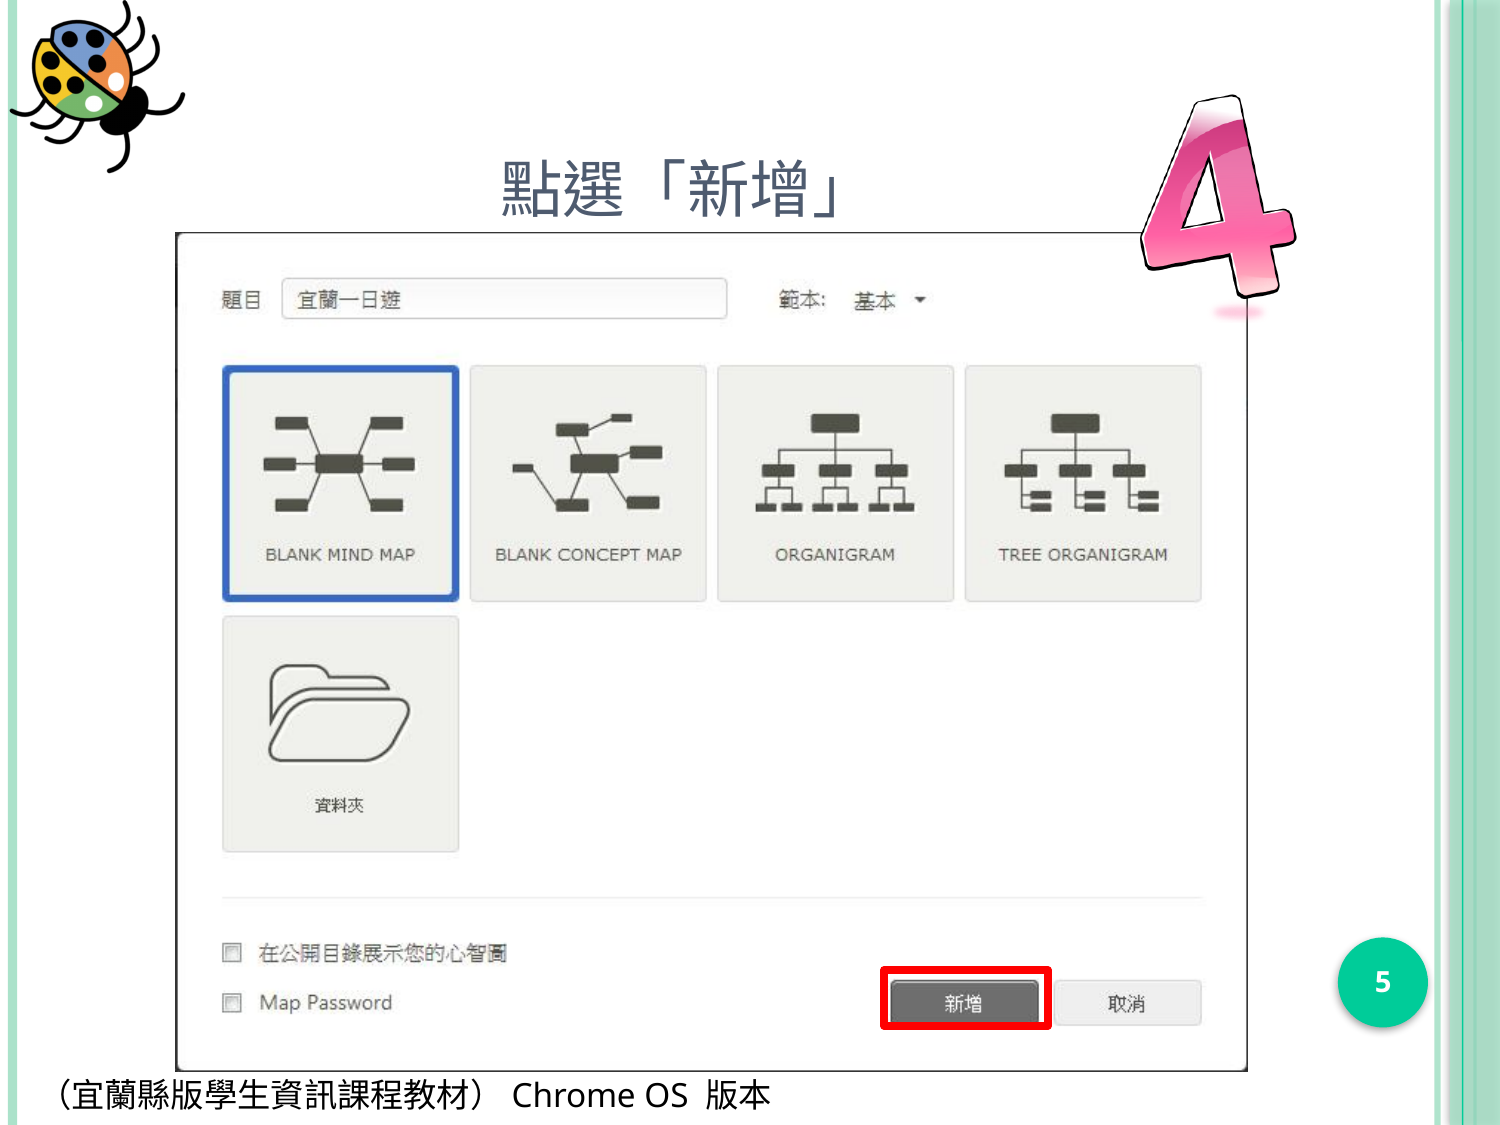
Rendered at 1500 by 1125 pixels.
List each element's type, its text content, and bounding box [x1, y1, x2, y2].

title 點選「新增」 [75, 45, 1300, 233]
picture [0, 0, 169, 176]
slide_number 5 [1333, 940, 1434, 1027]
picture [175, 85, 1336, 1072]
